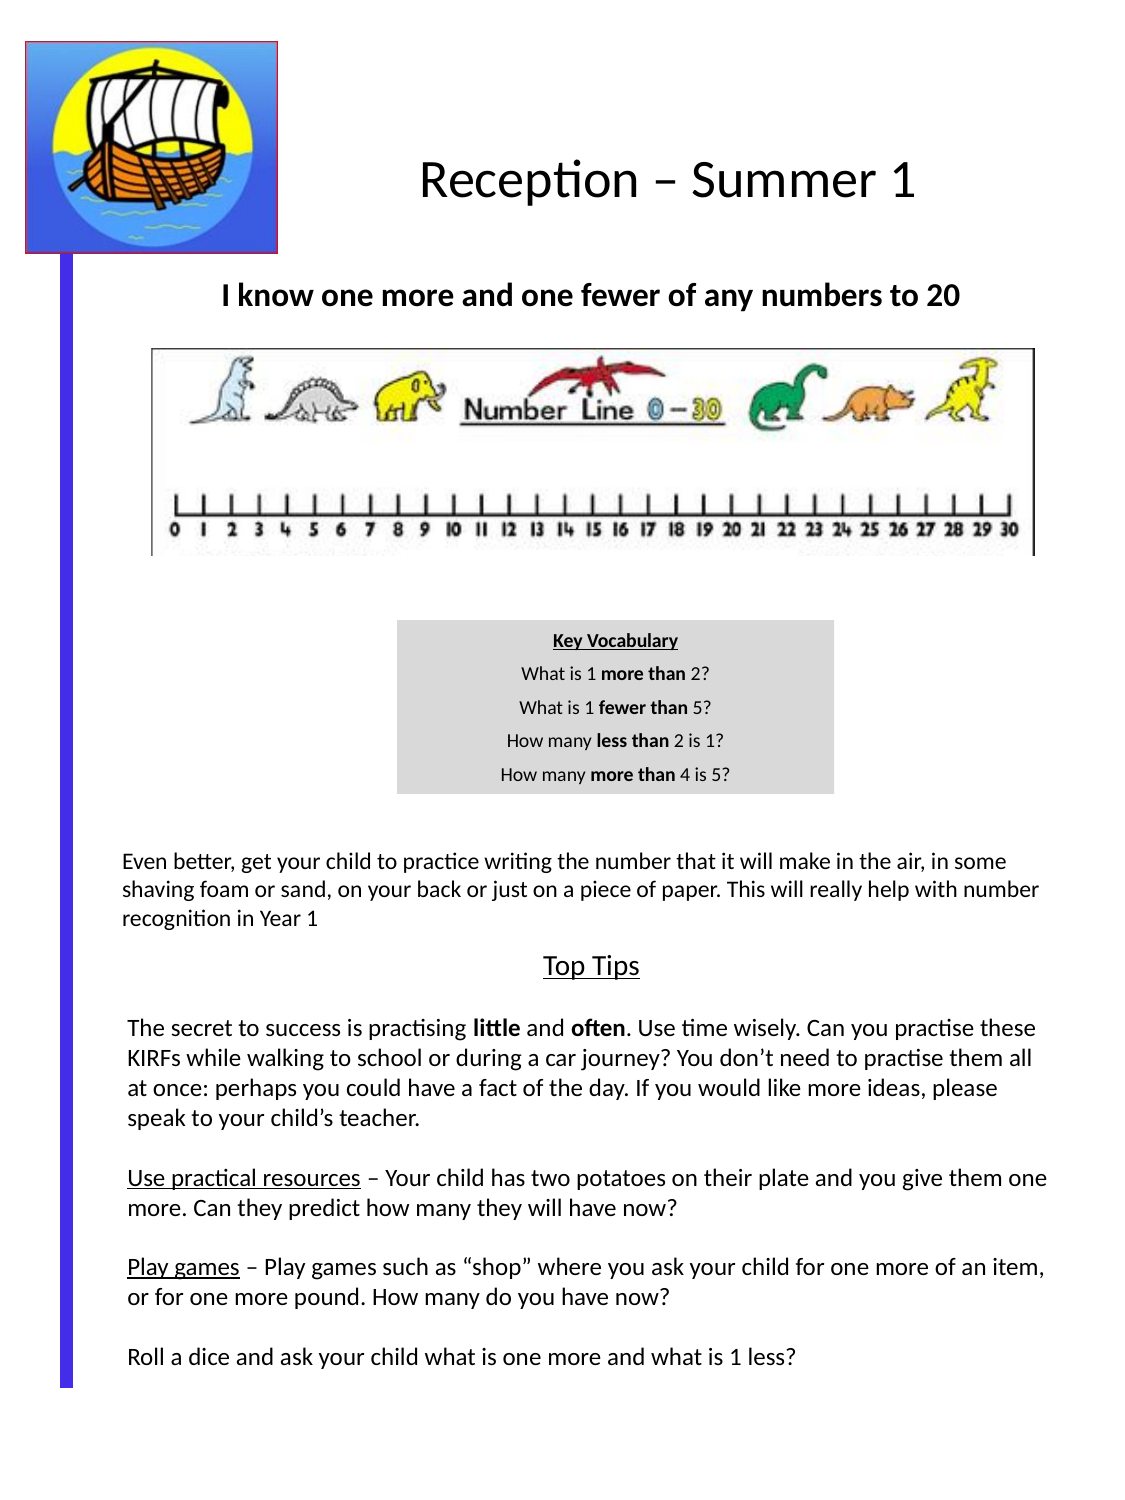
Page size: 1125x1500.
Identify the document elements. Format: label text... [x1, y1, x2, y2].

list I know one more and one fewer of any numbers to 20 [283, 265, 1071, 349]
list Top Tips The secret to success is practising little and often. Use time wisely. Can you practise these KIRFs while walking to school or during a car journey? You don’t need to practise them all at once: perhaps you could have a fact of the day. If you would like more ideas, please speak to your child’s teacher. Use practical resources – Your child has two potatoes on their plate and you give them one more. Can they predict how many they will have now? Play games – Play games such as “shop” where you ask your child for one more of an item, or for one more pound. How many do you have now? Roll a dice and ask your child what is one more and what is 1 less? [112, 938, 1071, 1436]
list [150, 347, 1036, 556]
list Even better, get your child to practice writing the number that it will make in the air, in some shaving foam or sand, on your back or just on a piece of paper. This will really help with number recognition in Year 1 [283, 838, 1066, 939]
list Reception – Summer 1 [283, 135, 1071, 240]
list Key Vocabulary What is 1 more than 2? What is 1 fewer than 5? How many less than 2 is 1? How many more than 4 is 5? [397, 620, 835, 794]
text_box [25, 41, 278, 1389]
